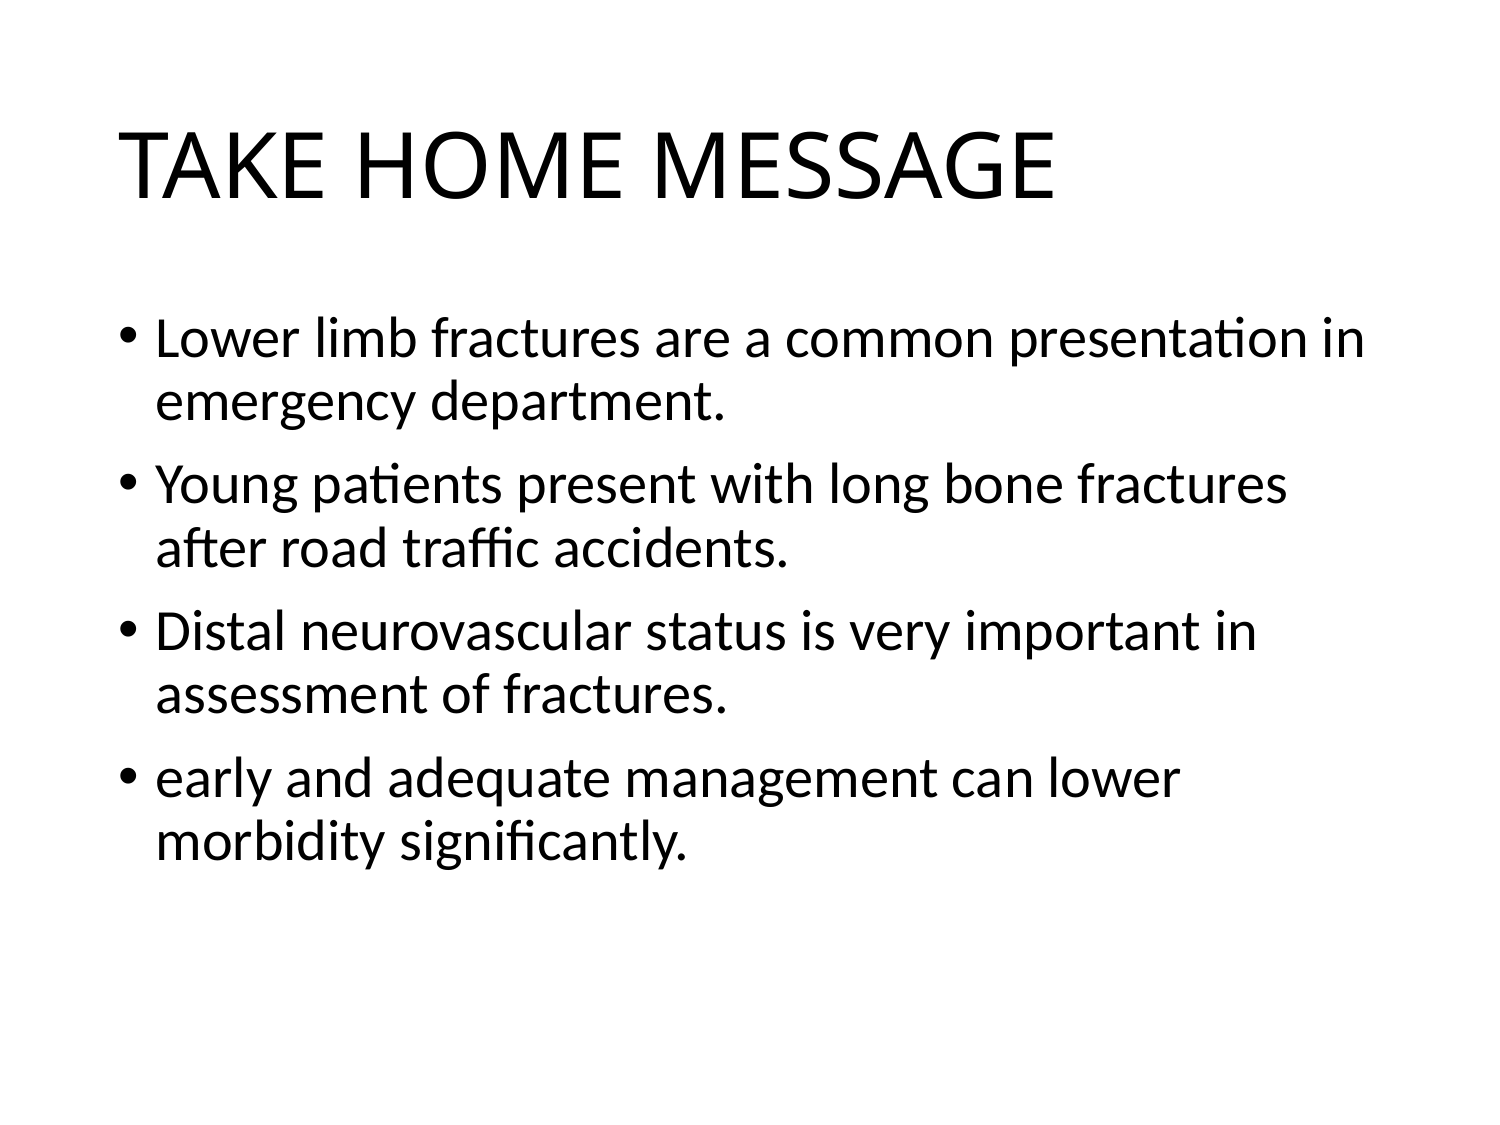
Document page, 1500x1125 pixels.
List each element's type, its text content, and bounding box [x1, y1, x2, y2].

list Lower limb fractures are a common presentation in emergency department. Young patients present with long bone fractures after road traffic accidents. Distal neurovascular status is very important in assessment of fractures. early and adequate management can lower morbidity significantly. [103, 299, 1397, 1014]
title TAKE HOME MESSAGE [103, 59, 1397, 278]
